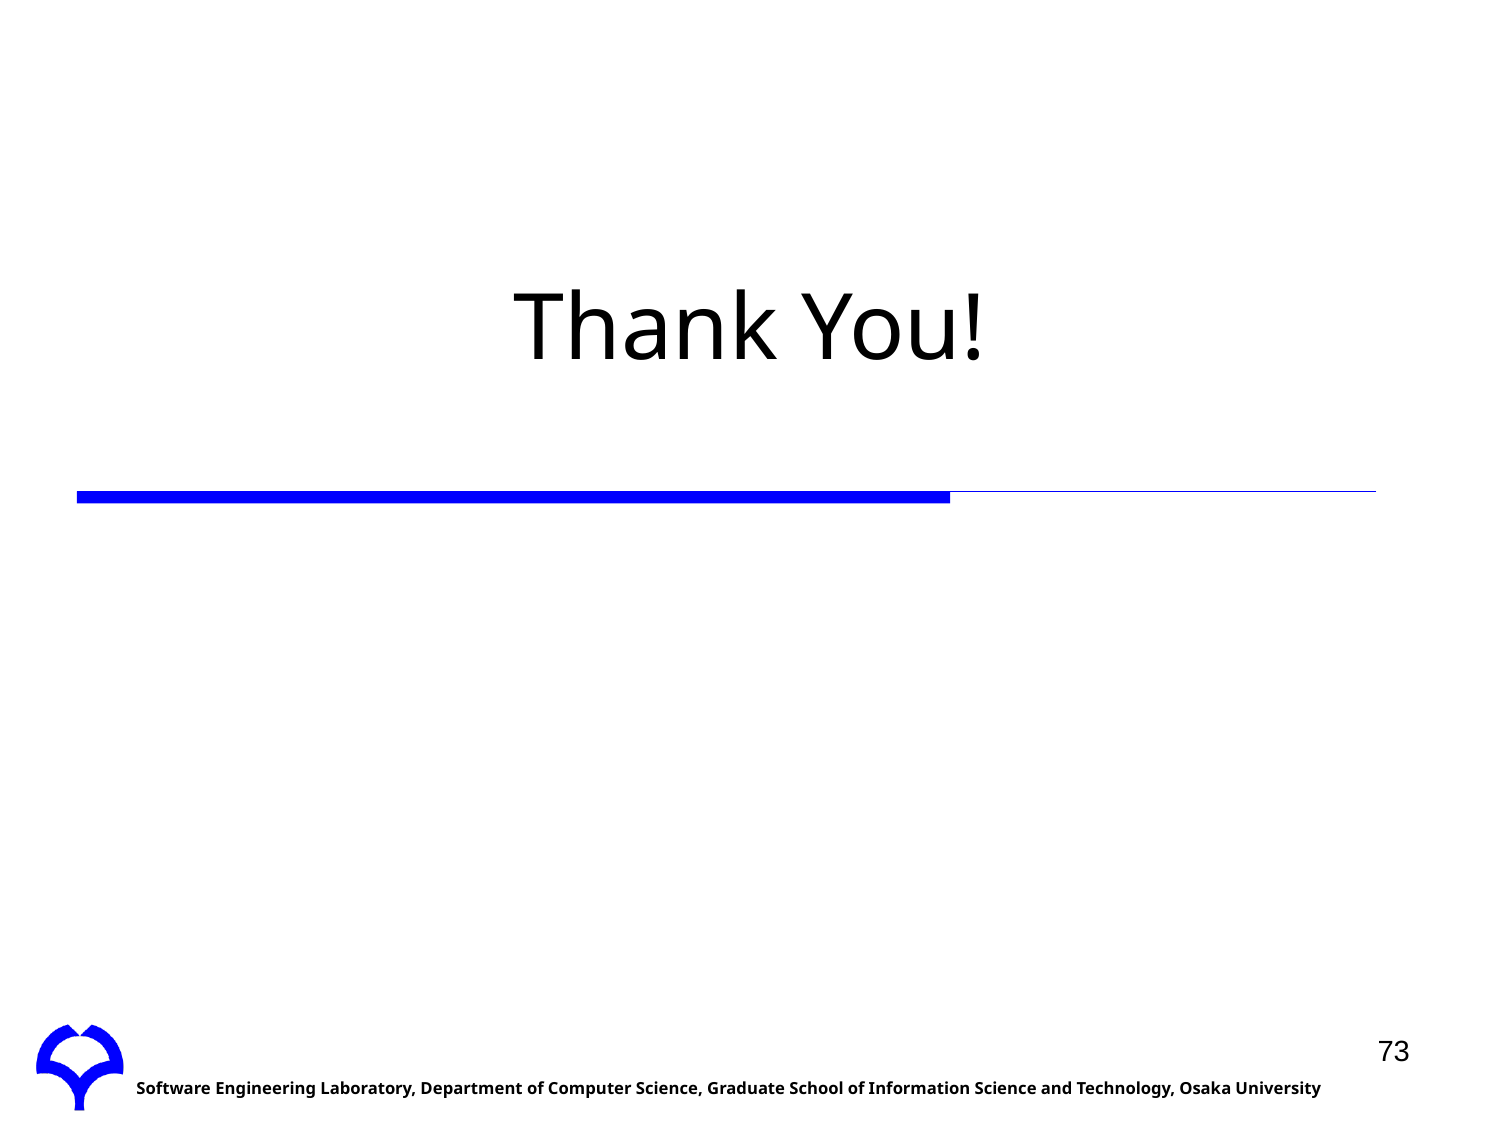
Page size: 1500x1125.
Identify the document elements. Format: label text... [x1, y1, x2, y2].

title Thank You! [112, 172, 1388, 473]
picture [35, 1023, 124, 1111]
slide_number 73 [1074, 1024, 1425, 1106]
